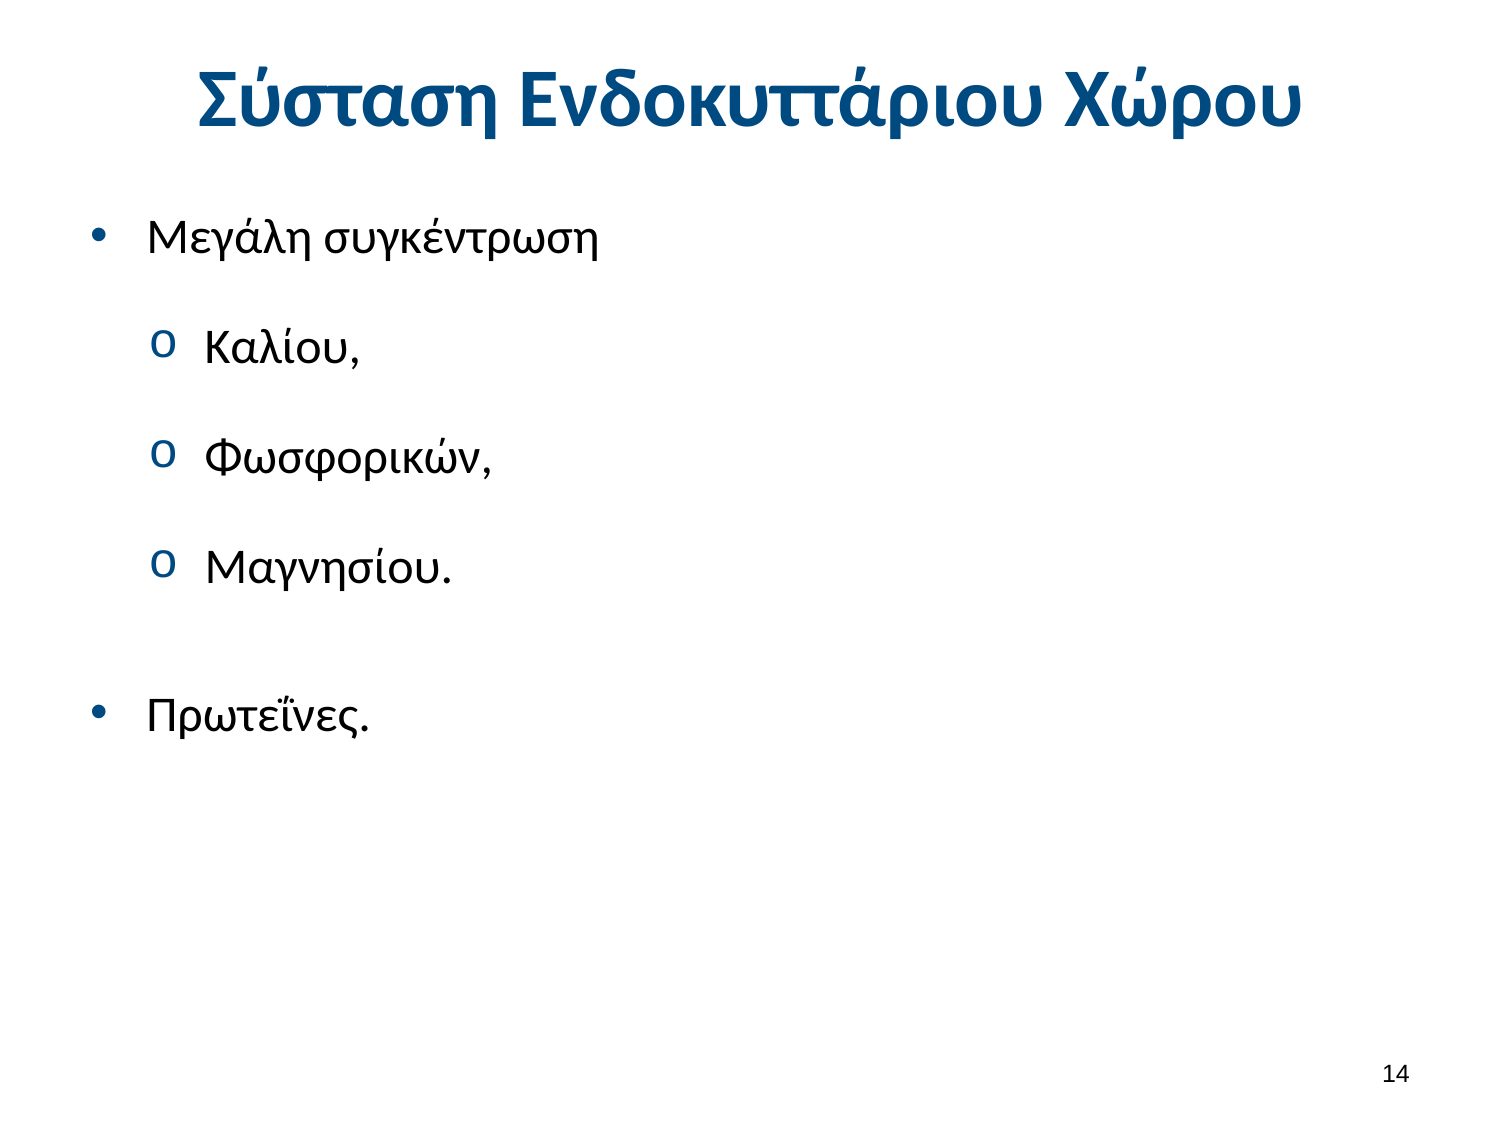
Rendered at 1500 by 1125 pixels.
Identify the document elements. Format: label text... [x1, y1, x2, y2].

list Μεγάλη συγκέντρωση Καλίου, Φωσφορικών, Μαγνησίου. Πρωτεΐνες. [75, 196, 1425, 1024]
slide_number 13 [1074, 1042, 1425, 1103]
title Σύσταση Ενδοκυττάριου Χώρου [76, 19, 1427, 169]
